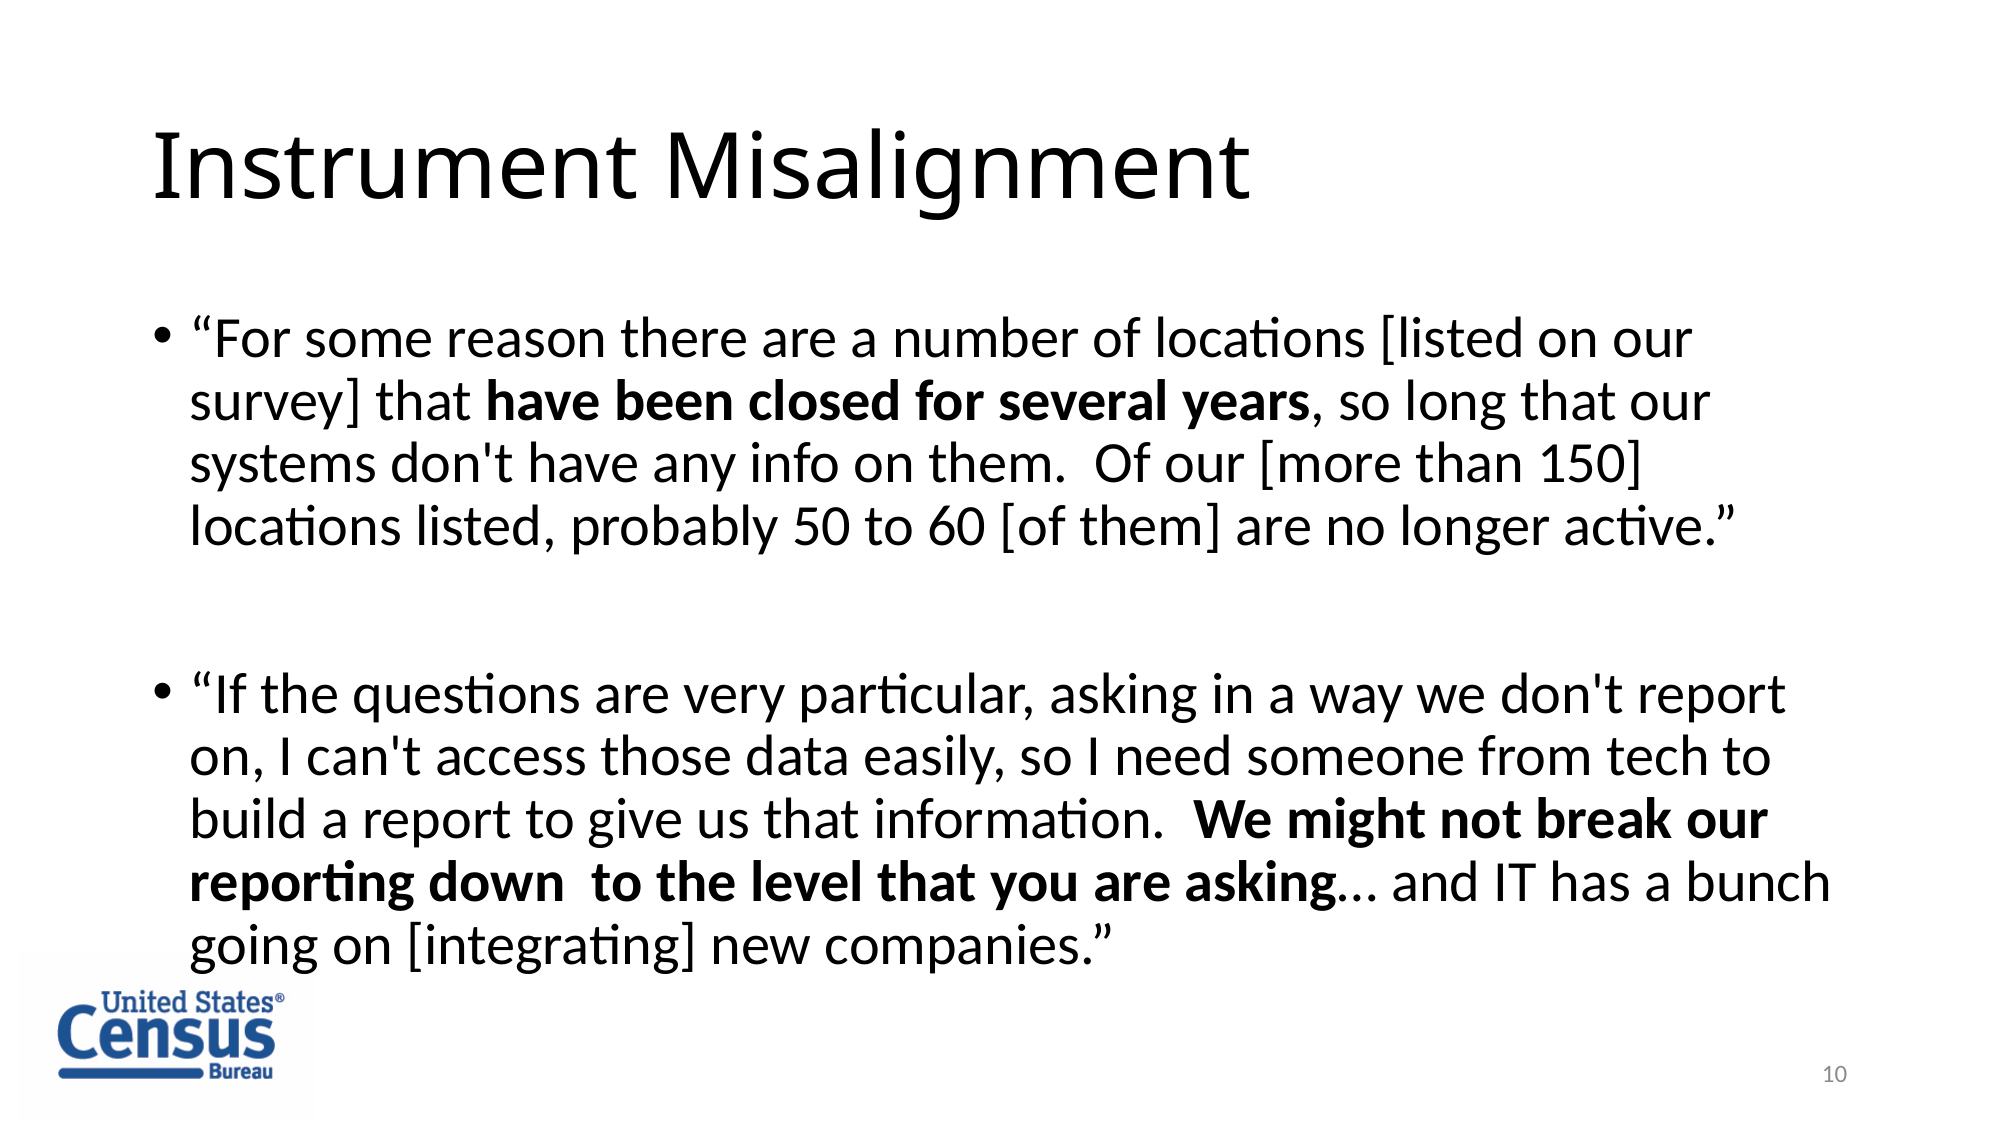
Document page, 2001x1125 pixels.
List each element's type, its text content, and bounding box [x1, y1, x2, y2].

slide_number 10 [1412, 1042, 1863, 1103]
title Instrument Misalignment [137, 59, 1863, 278]
picture [18, 950, 316, 1120]
list “For some reason there are a number of locations [listed on our survey] that have been closed for several years, so long that our systems don't have any info on them. Of our [more than 150] locations listed, probably 50 to 60 [of them] are no longer active.” “If the questions are very particular, asking in a way we don't report on, I can't access those data easily, so I need someone from tech to build a report to give us that information. We might not break our reporting down to the level that you are asking… and IT has a bunch going on [integrating] new companies.” [137, 299, 1863, 1014]
